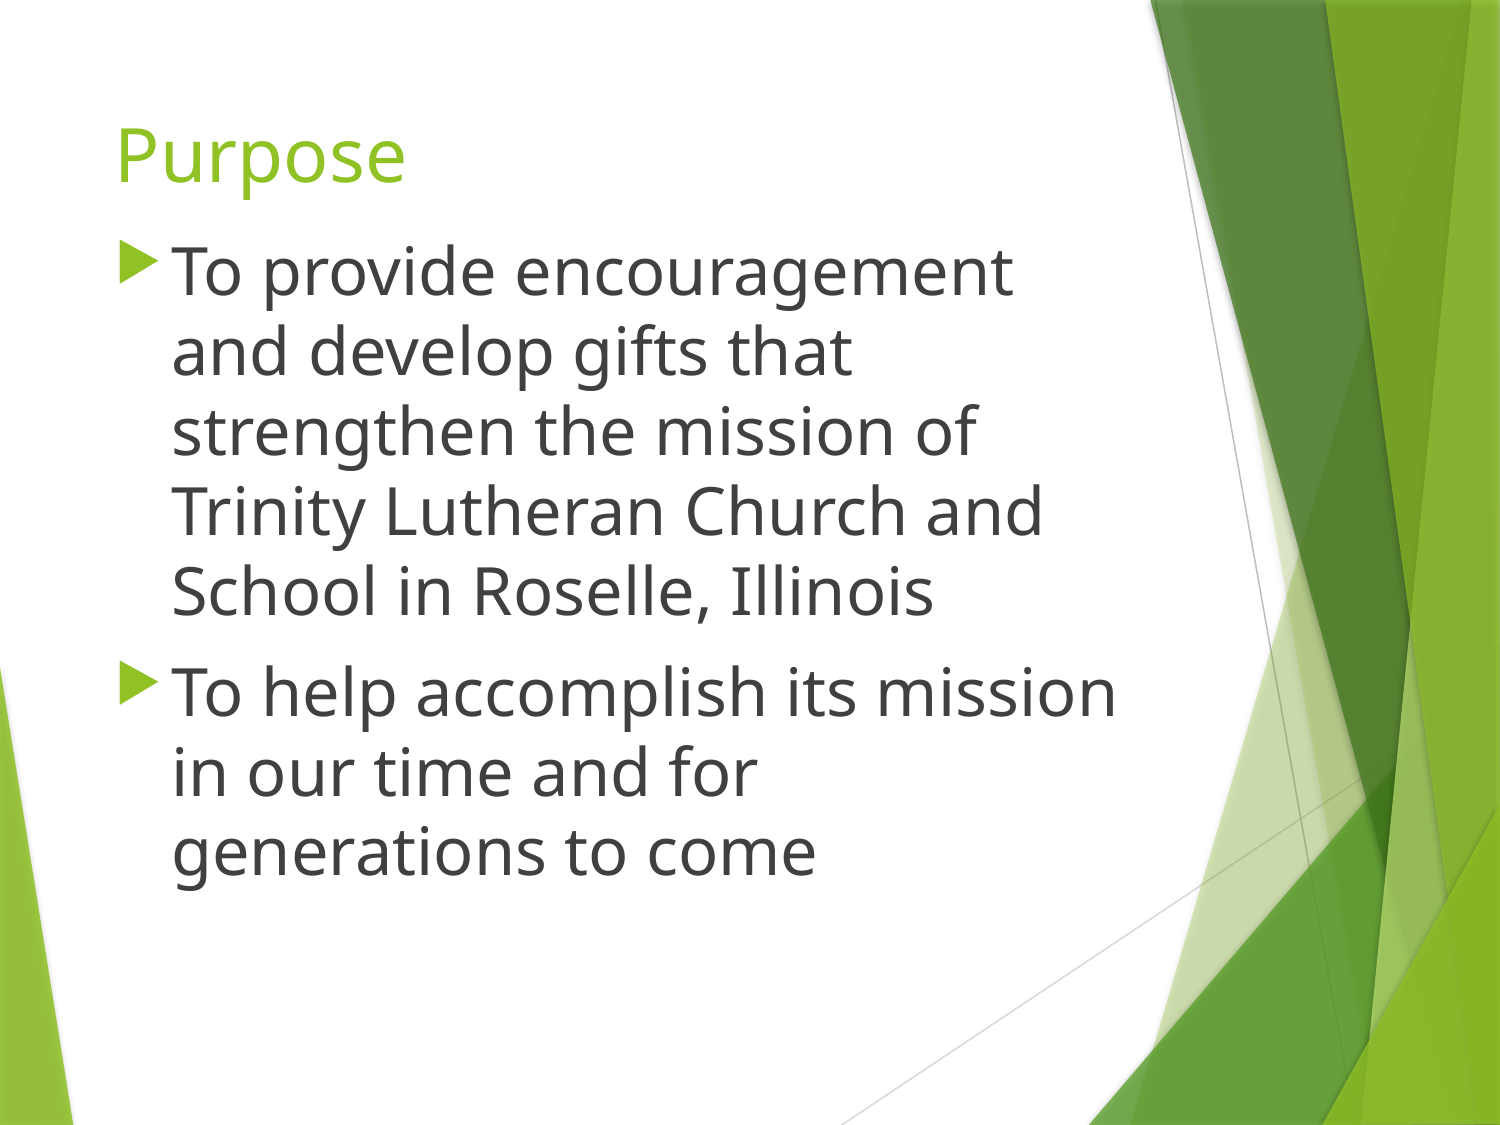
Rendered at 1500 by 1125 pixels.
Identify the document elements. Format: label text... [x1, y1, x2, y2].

list To provide encouragement and develop gifts that strengthen the mission of Trinity Lutheran Church and School in Roselle, Illinois To help accomplish its mission in our time and for generations to come [99, 221, 1142, 991]
title Purpose [99, 99, 1142, 221]
